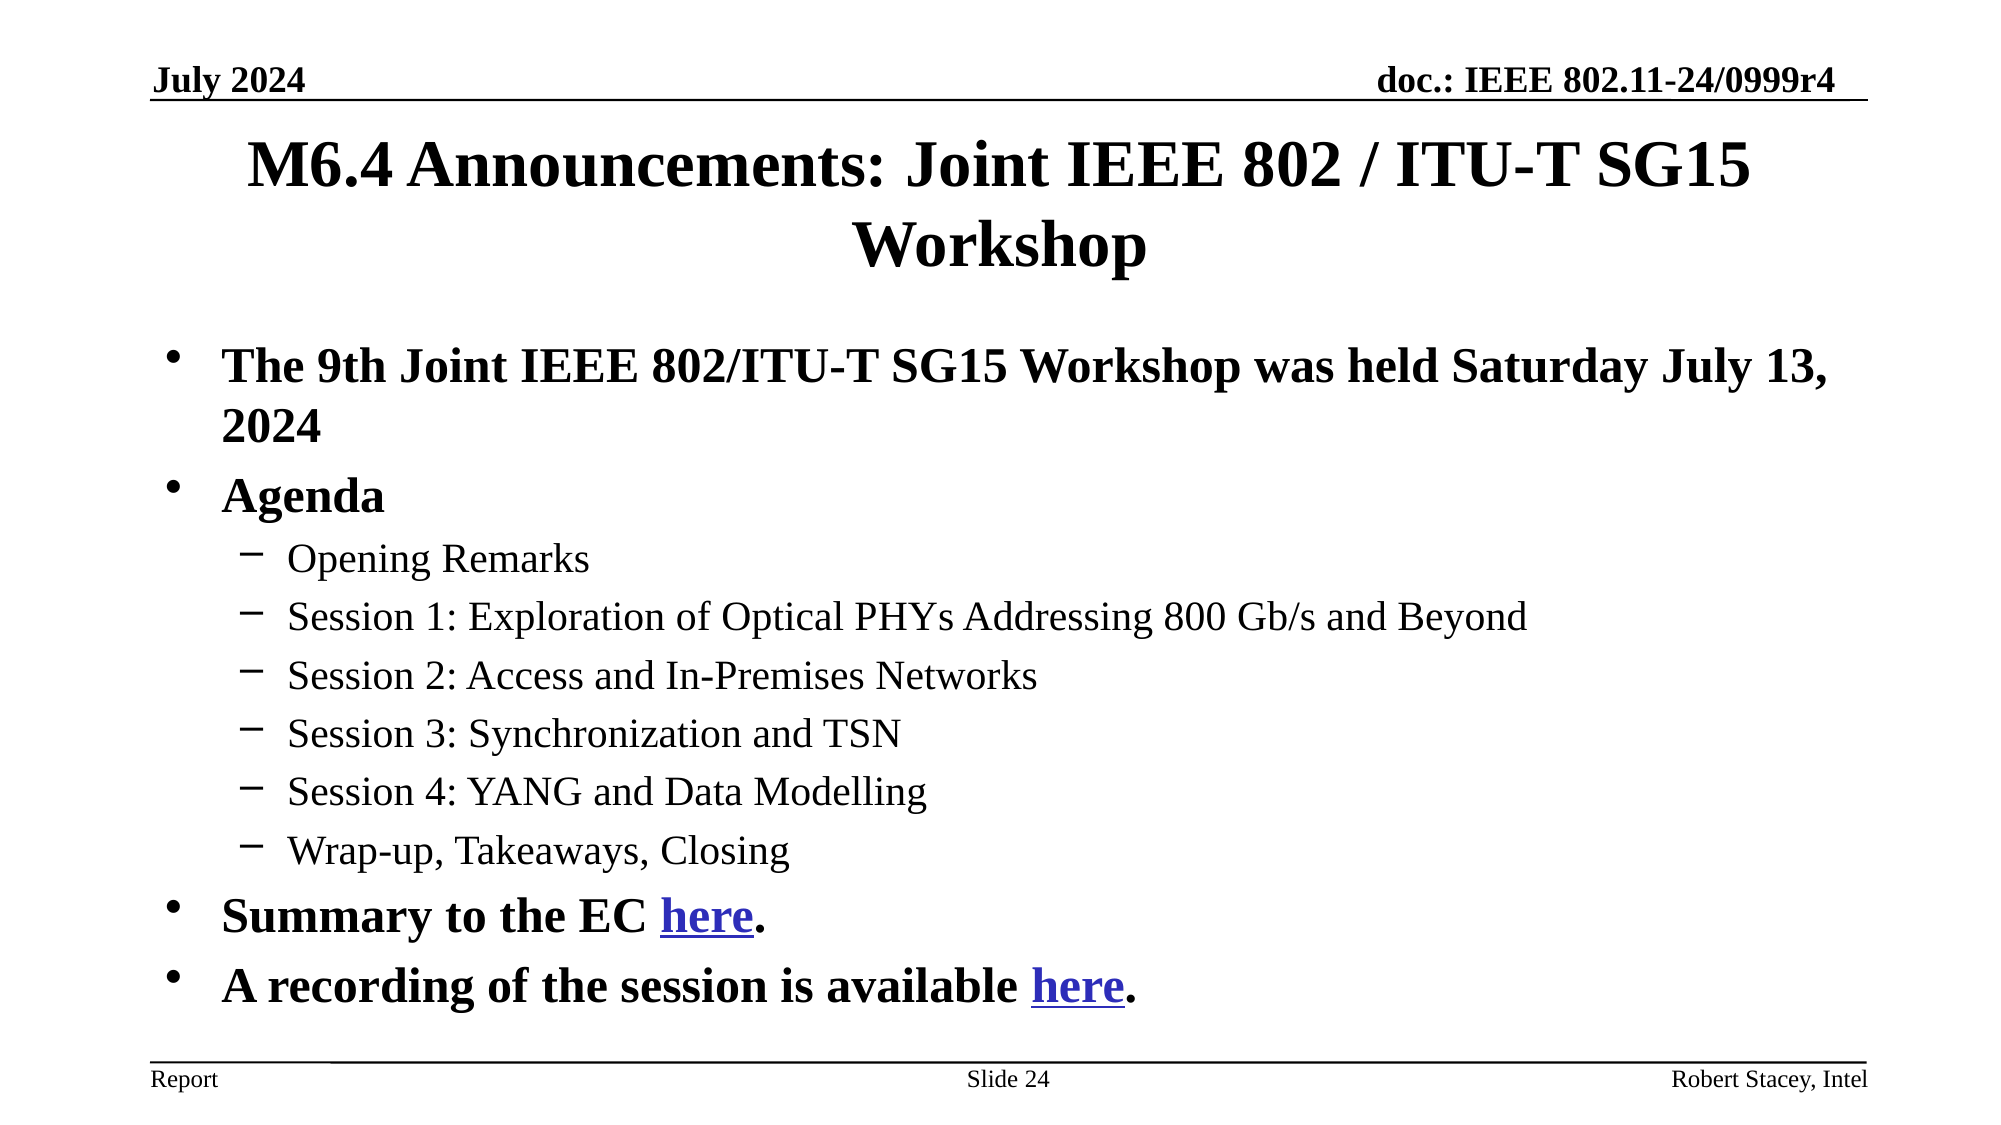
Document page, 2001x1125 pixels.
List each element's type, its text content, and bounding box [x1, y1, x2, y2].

slide_number Slide 24 [964, 1061, 1053, 1093]
title M6.4 Announcements: Joint IEEE 802 / ITU-T SG15 Workshop [150, 112, 1850, 288]
list The 9th Joint IEEE 802/ITU-T SG15 Workshop was held Saturday July 13, 2024 Agenda Opening Remarks ​Session 1: Exploration of Optical PHYs Addressing 800 Gb/s and Beyond Session 2: Access and In-Premises Networks ​ Session 3: Synchronization and TSN Session 4: YANG and Data Modelling ​Wrap-up, Takeaways, Closing Summary to the EC here. A recording of the session is available here. [150, 324, 1850, 1050]
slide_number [152, 54, 406, 101]
footer Robert Stacey, Intel [1512, 1061, 1869, 1093]
